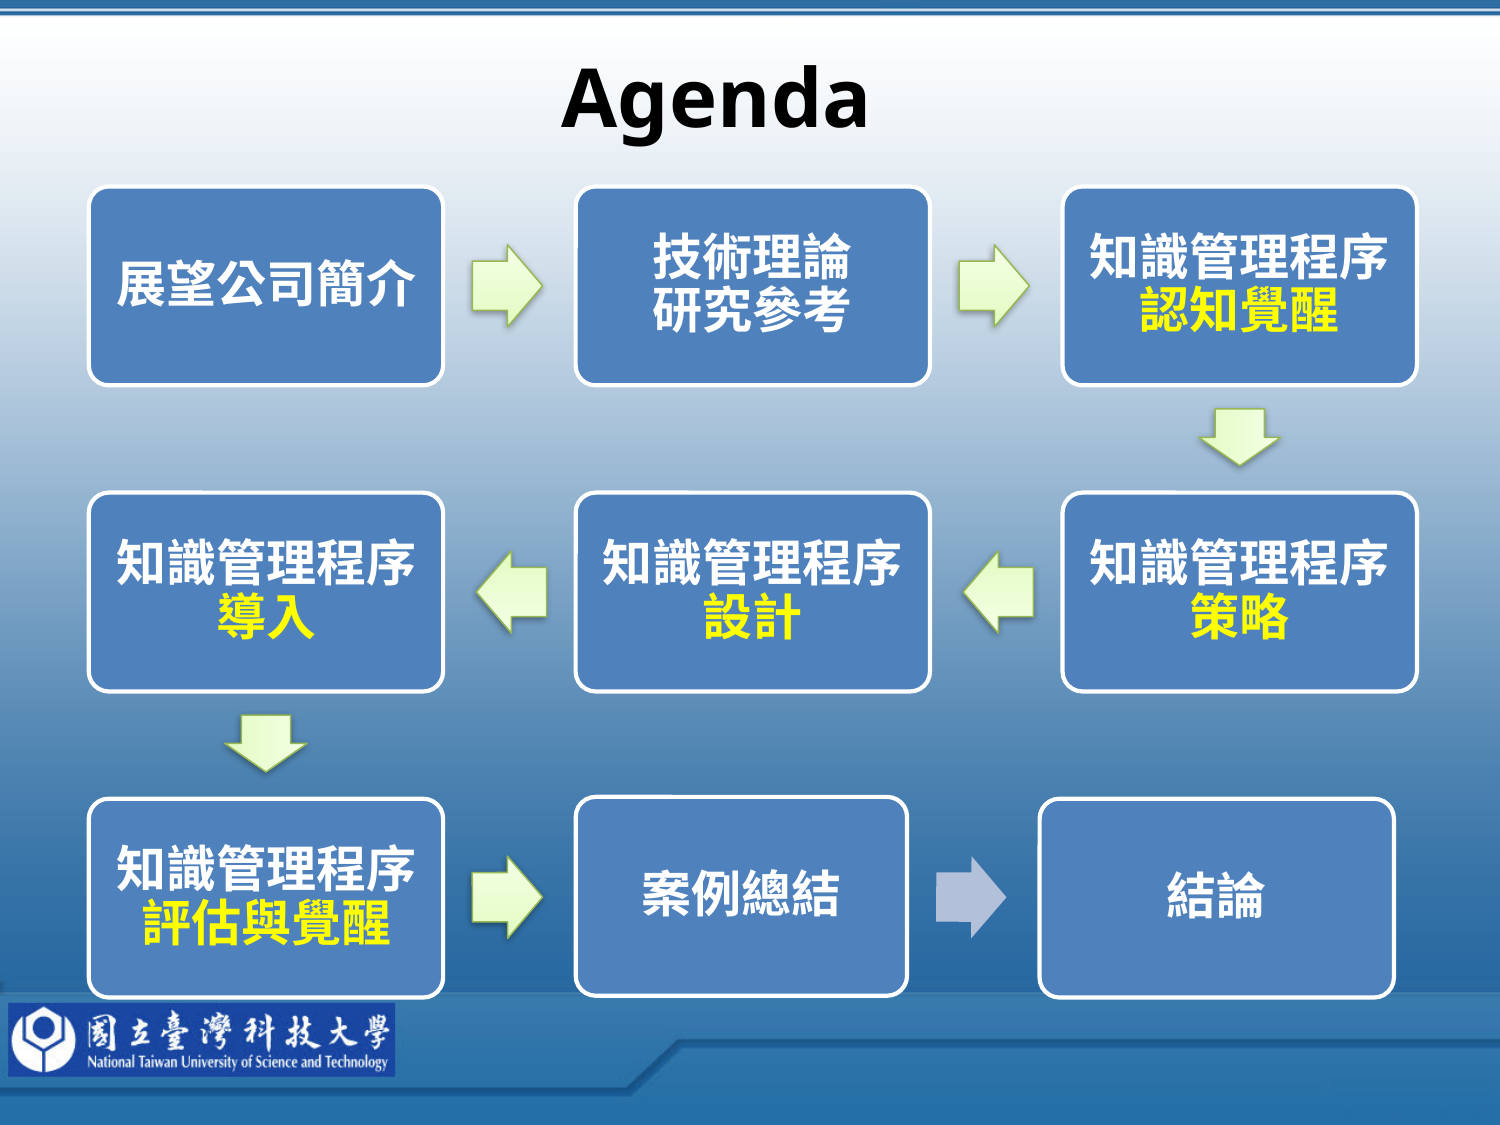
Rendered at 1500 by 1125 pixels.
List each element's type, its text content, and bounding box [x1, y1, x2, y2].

title Agenda [538, 34, 915, 153]
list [17, 160, 1489, 1024]
picture [0, 0, 1500, 1125]
